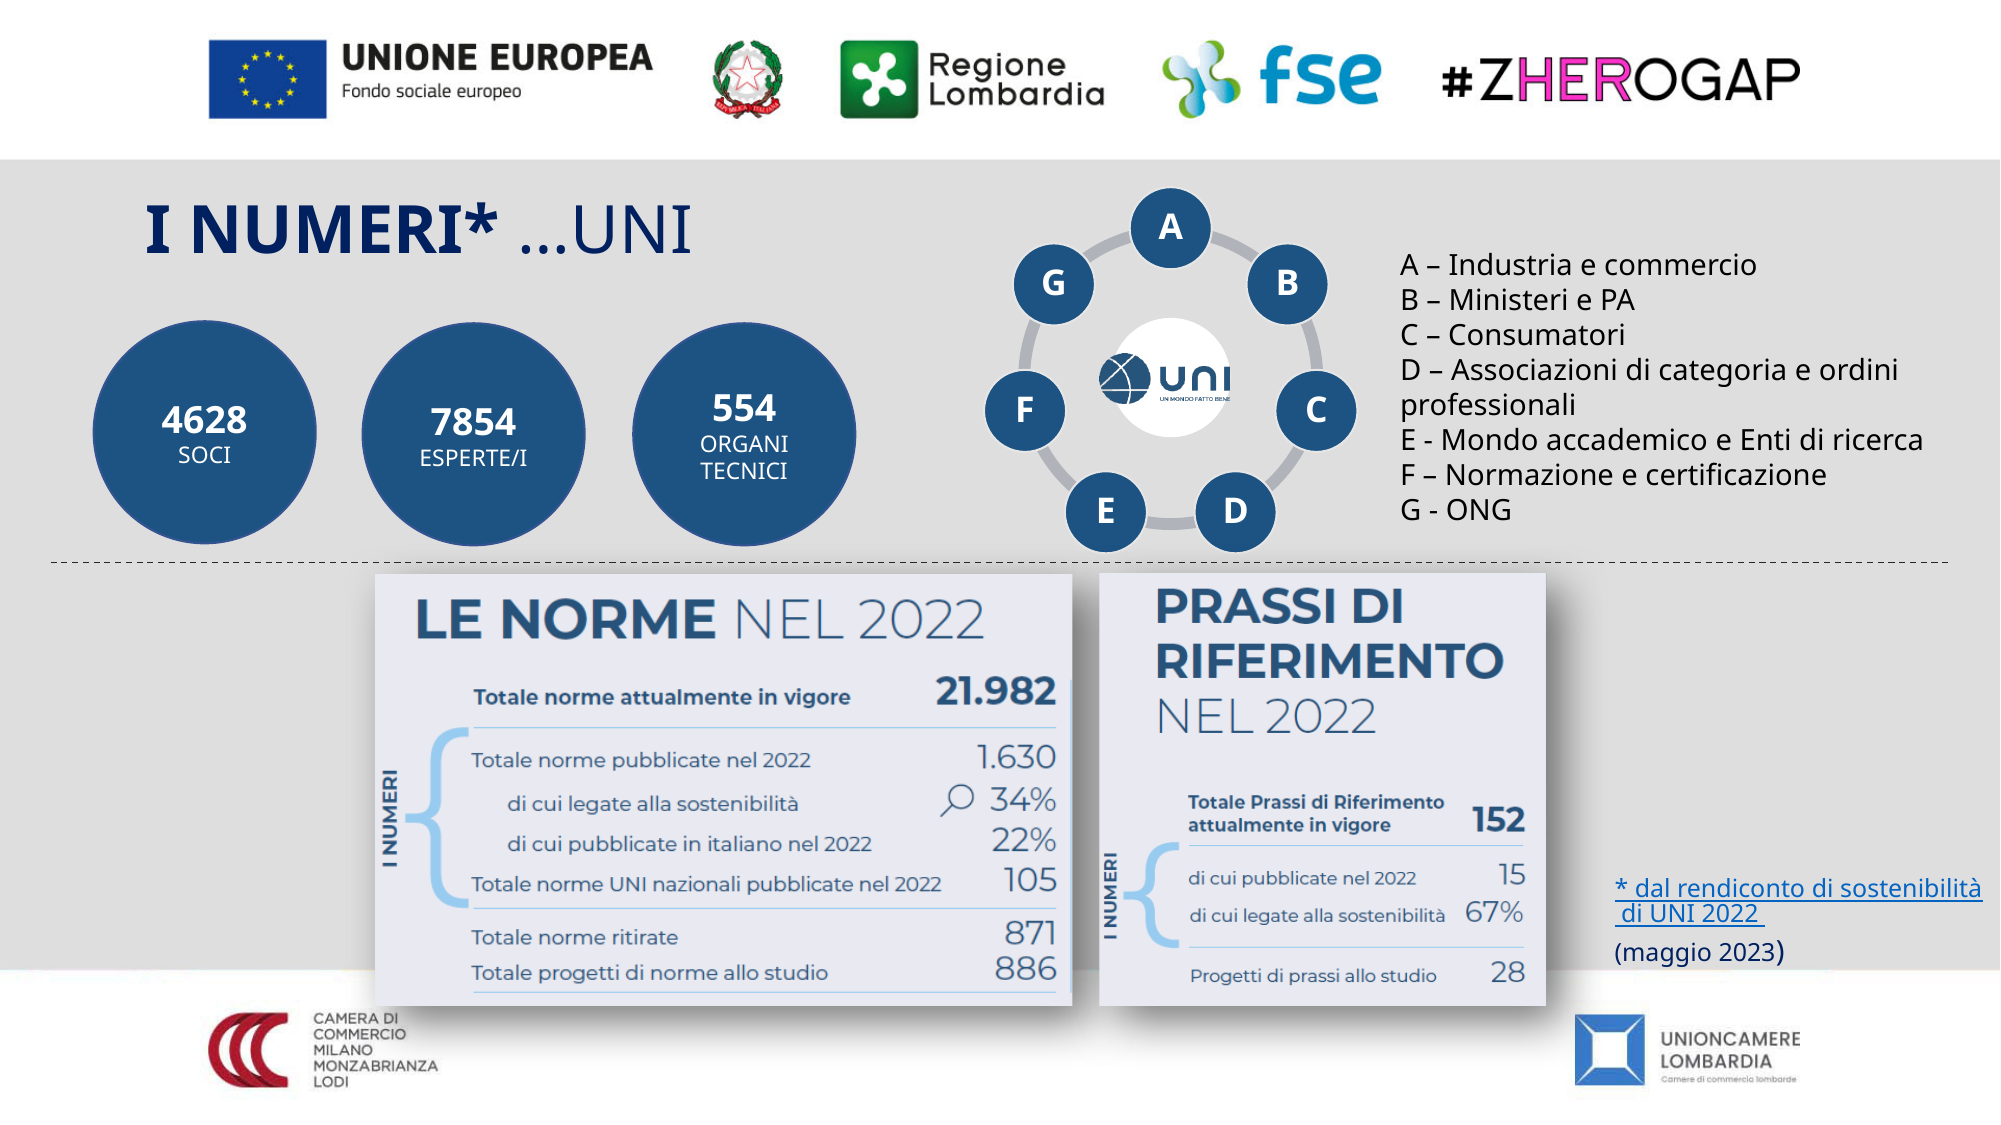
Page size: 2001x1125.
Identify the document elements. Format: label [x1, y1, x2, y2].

picture [0, 0, 2000, 1125]
text_box [832, 187, 1510, 554]
